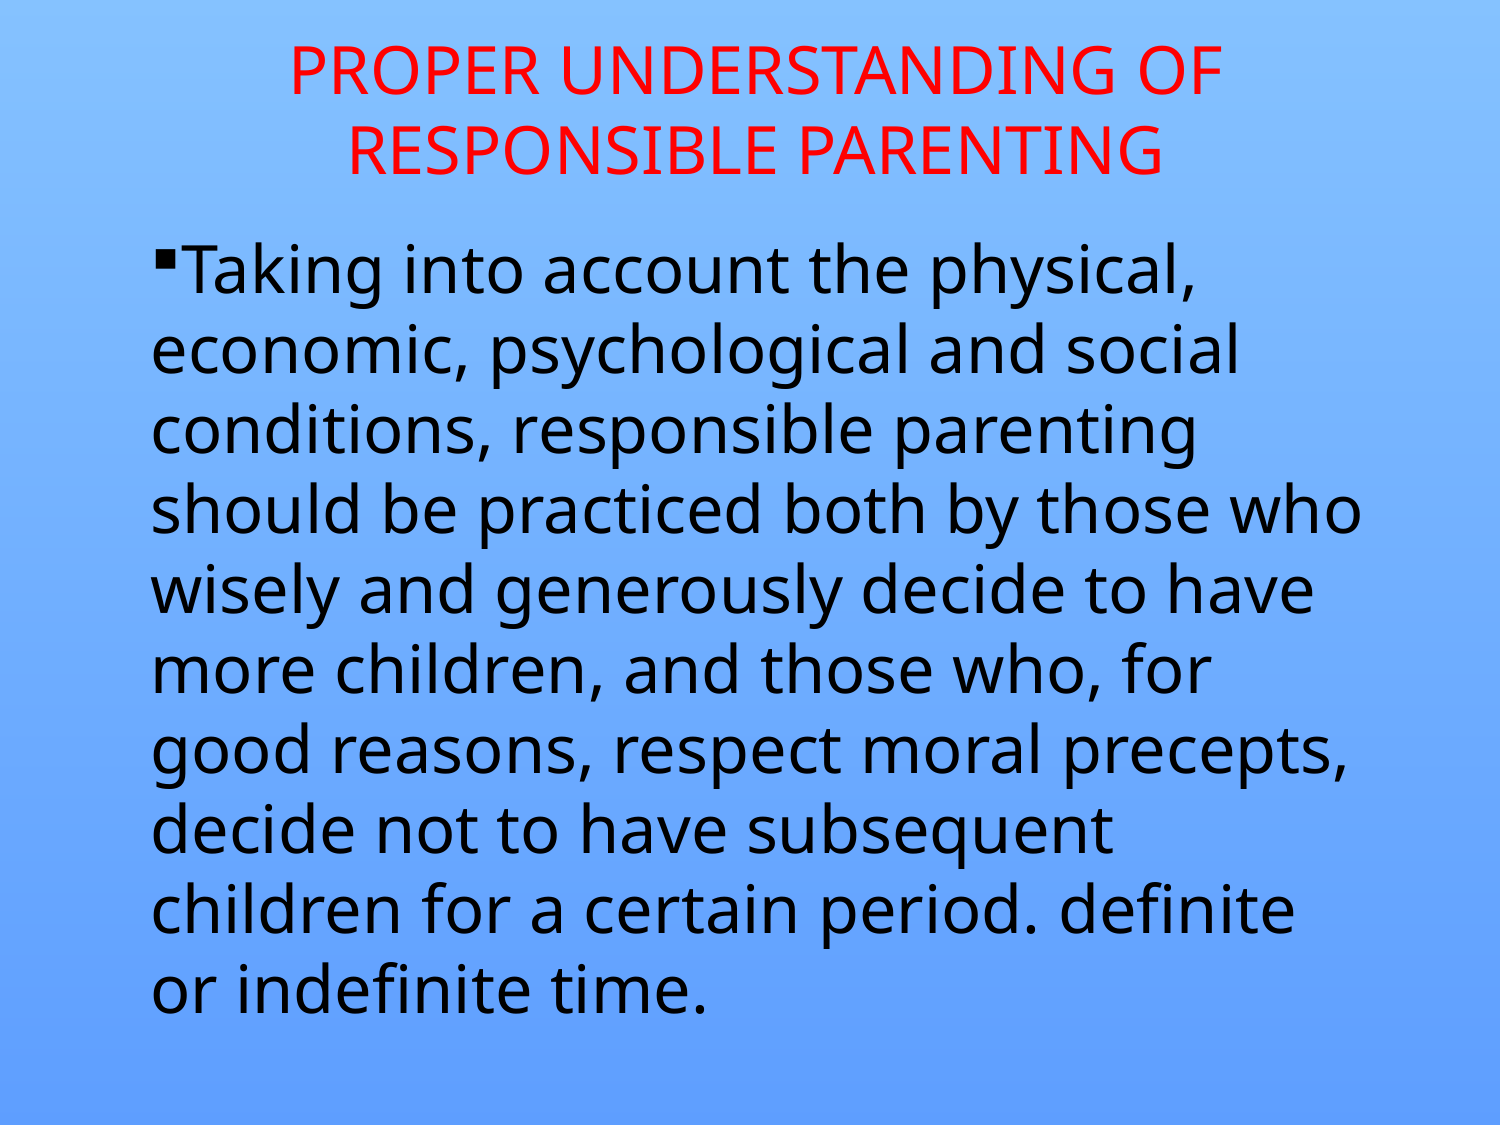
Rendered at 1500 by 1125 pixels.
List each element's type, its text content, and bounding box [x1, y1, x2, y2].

title PROPER UNDERSTANDING OF RESPONSIBLE PARENTING [76, 30, 1436, 185]
text_box Taking into account the physical, economic, psychological and social conditions, responsible parenting should be practiced both by those who wisely and generously decide to have more children, and those who, for good reasons, respect moral precepts, decide not to have subsequent children for a certain period. definite or indefinite time. [135, 219, 1388, 1035]
